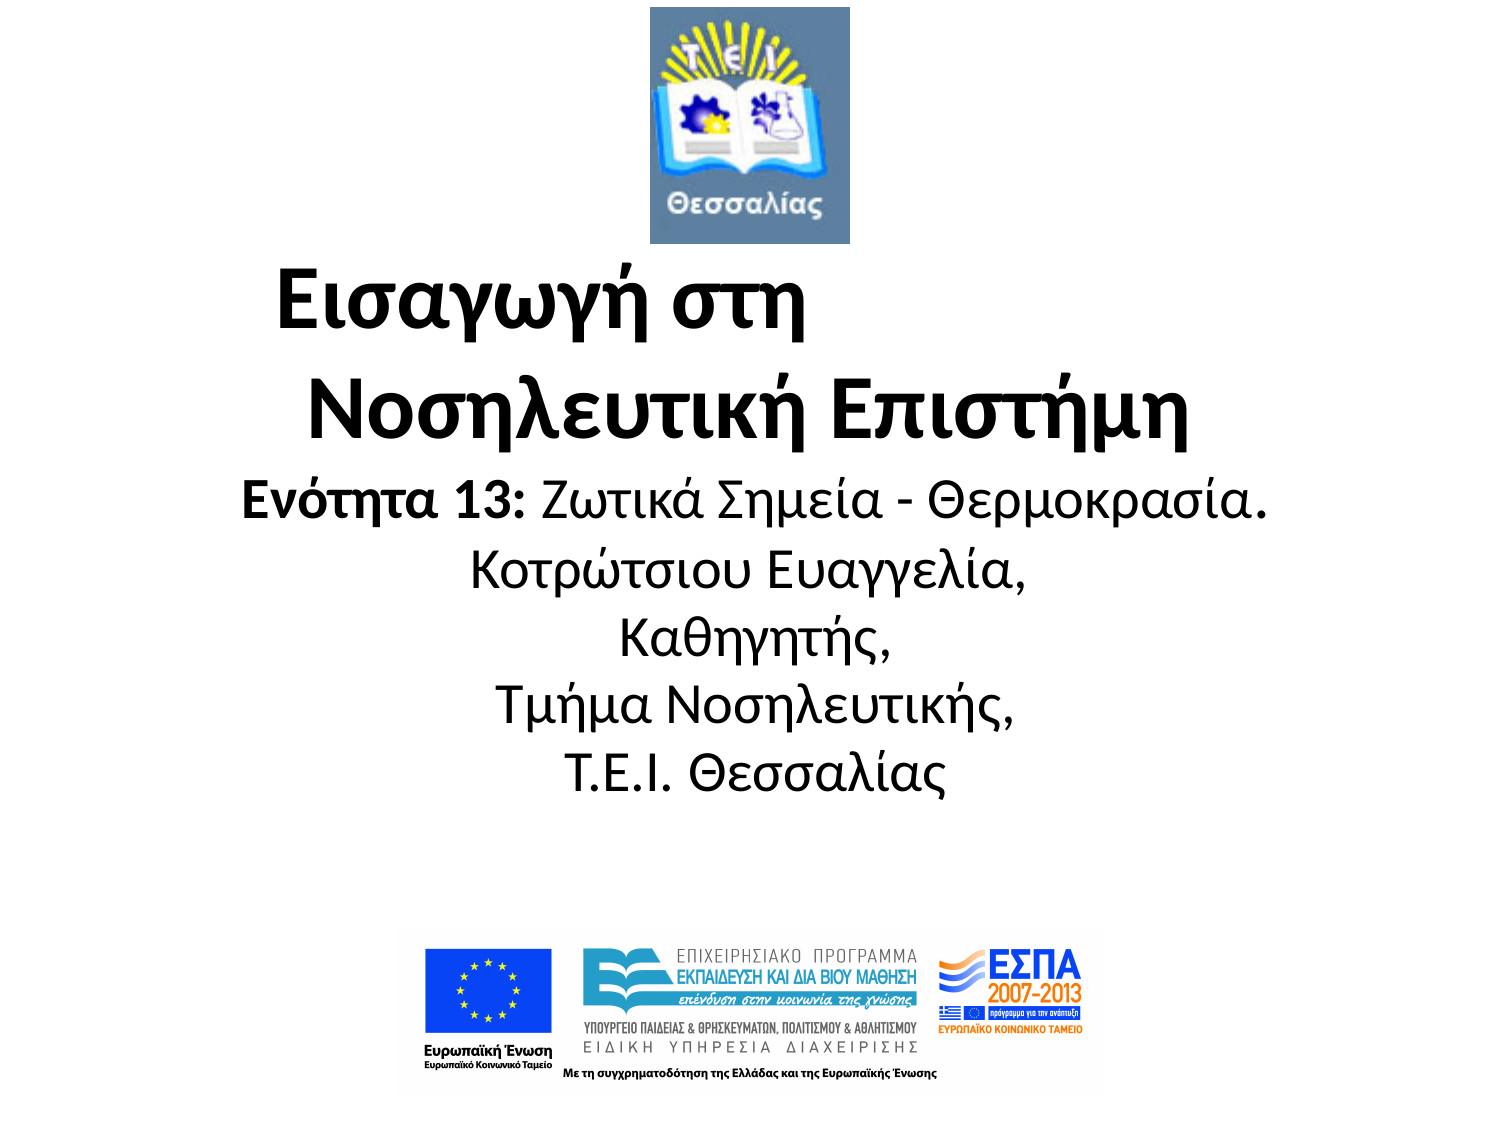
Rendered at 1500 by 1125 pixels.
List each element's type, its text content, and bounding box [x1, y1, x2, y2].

subtitle Ενότητα 13: Ζωτικά Σημεία - Θερμοκρασία. Κοτρώτσιου Ευαγγελία, Καθηγητής, Τμήμα Νοσηλευτικής, T.E.I. Θεσσαλίας [41, 444, 1471, 1110]
title Εισαγωγή στη Νοσηλευτική Επιστήμη [112, 226, 1388, 444]
picture [650, 6, 850, 244]
picture [396, 928, 1104, 1098]
